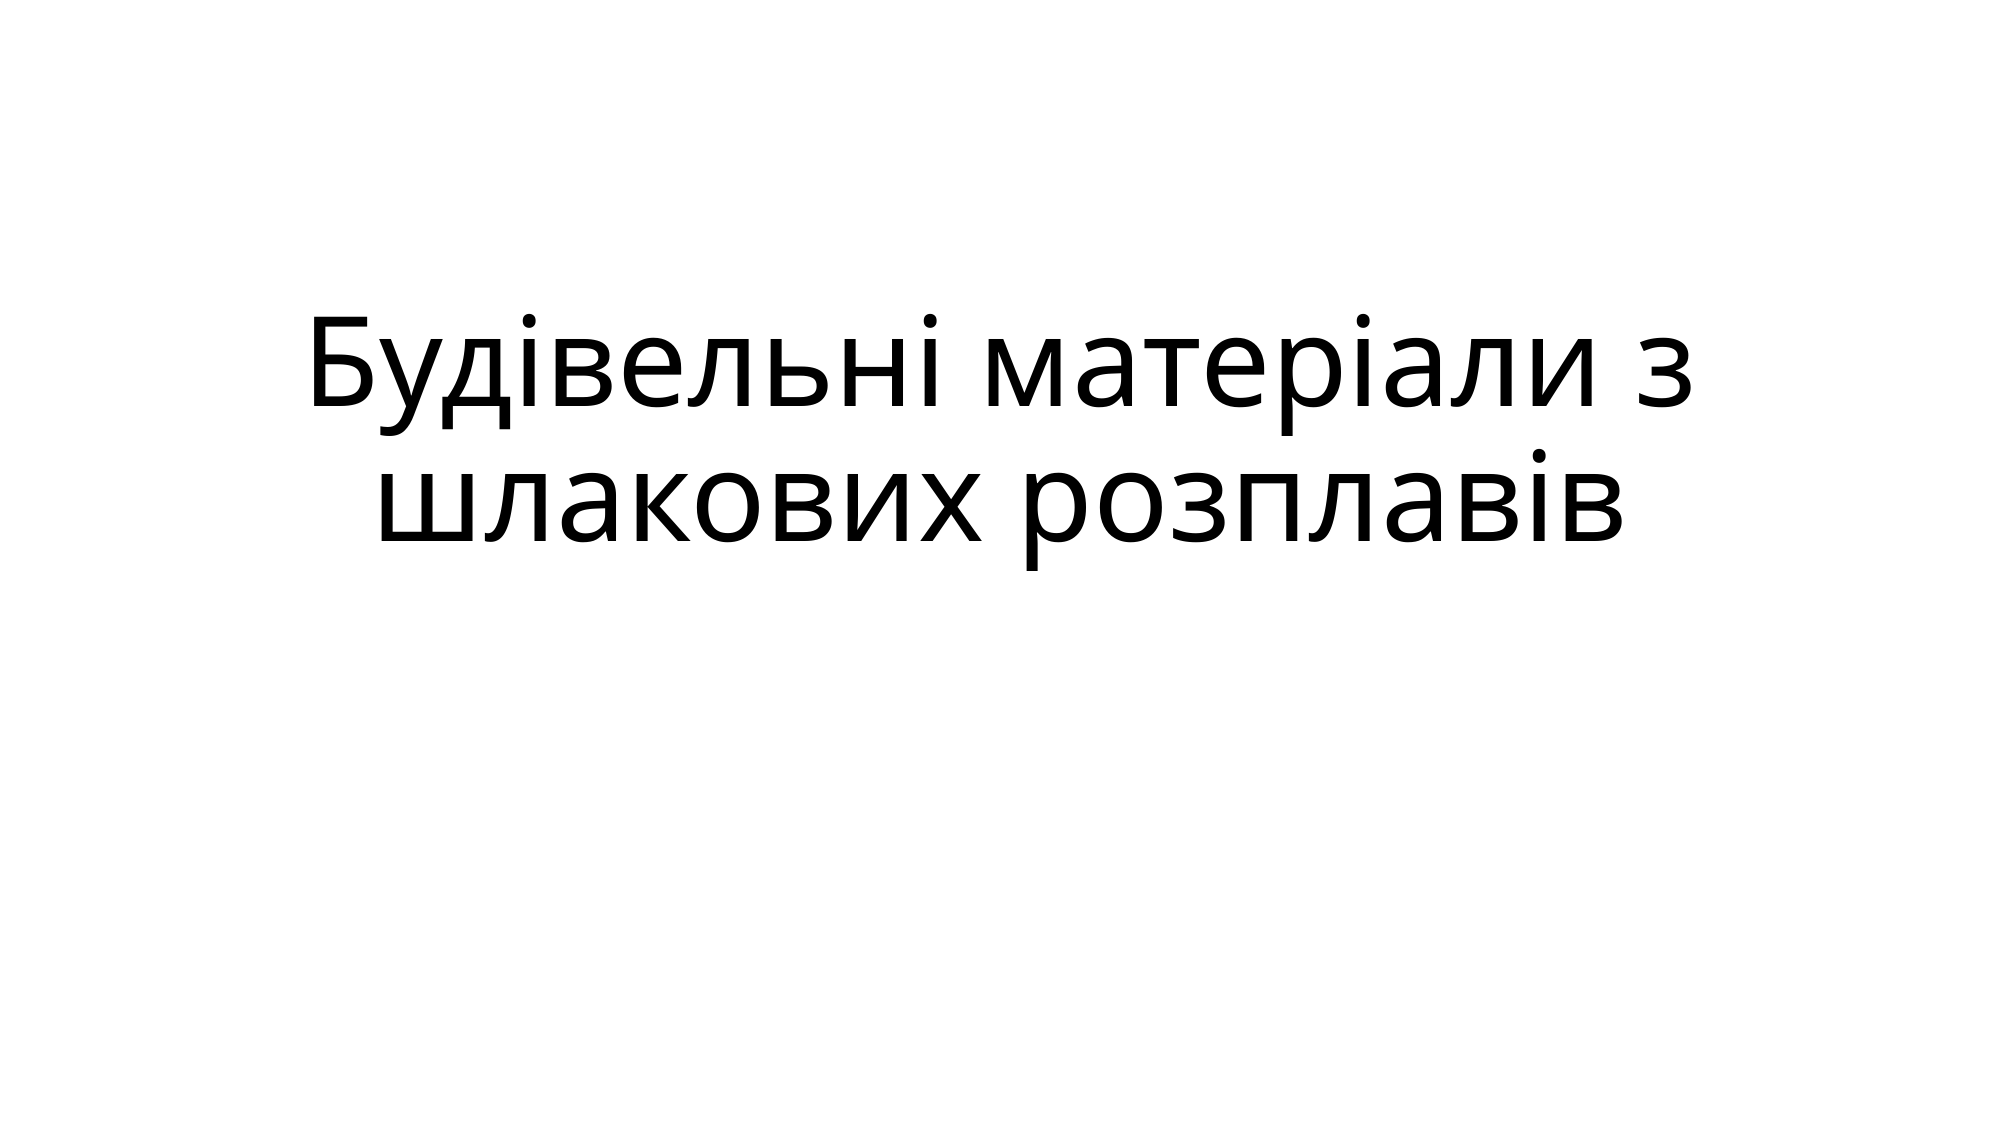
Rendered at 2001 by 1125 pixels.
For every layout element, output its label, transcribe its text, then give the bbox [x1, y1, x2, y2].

title Будівельні матеріали з шлакових розплавів [249, 184, 1750, 576]
